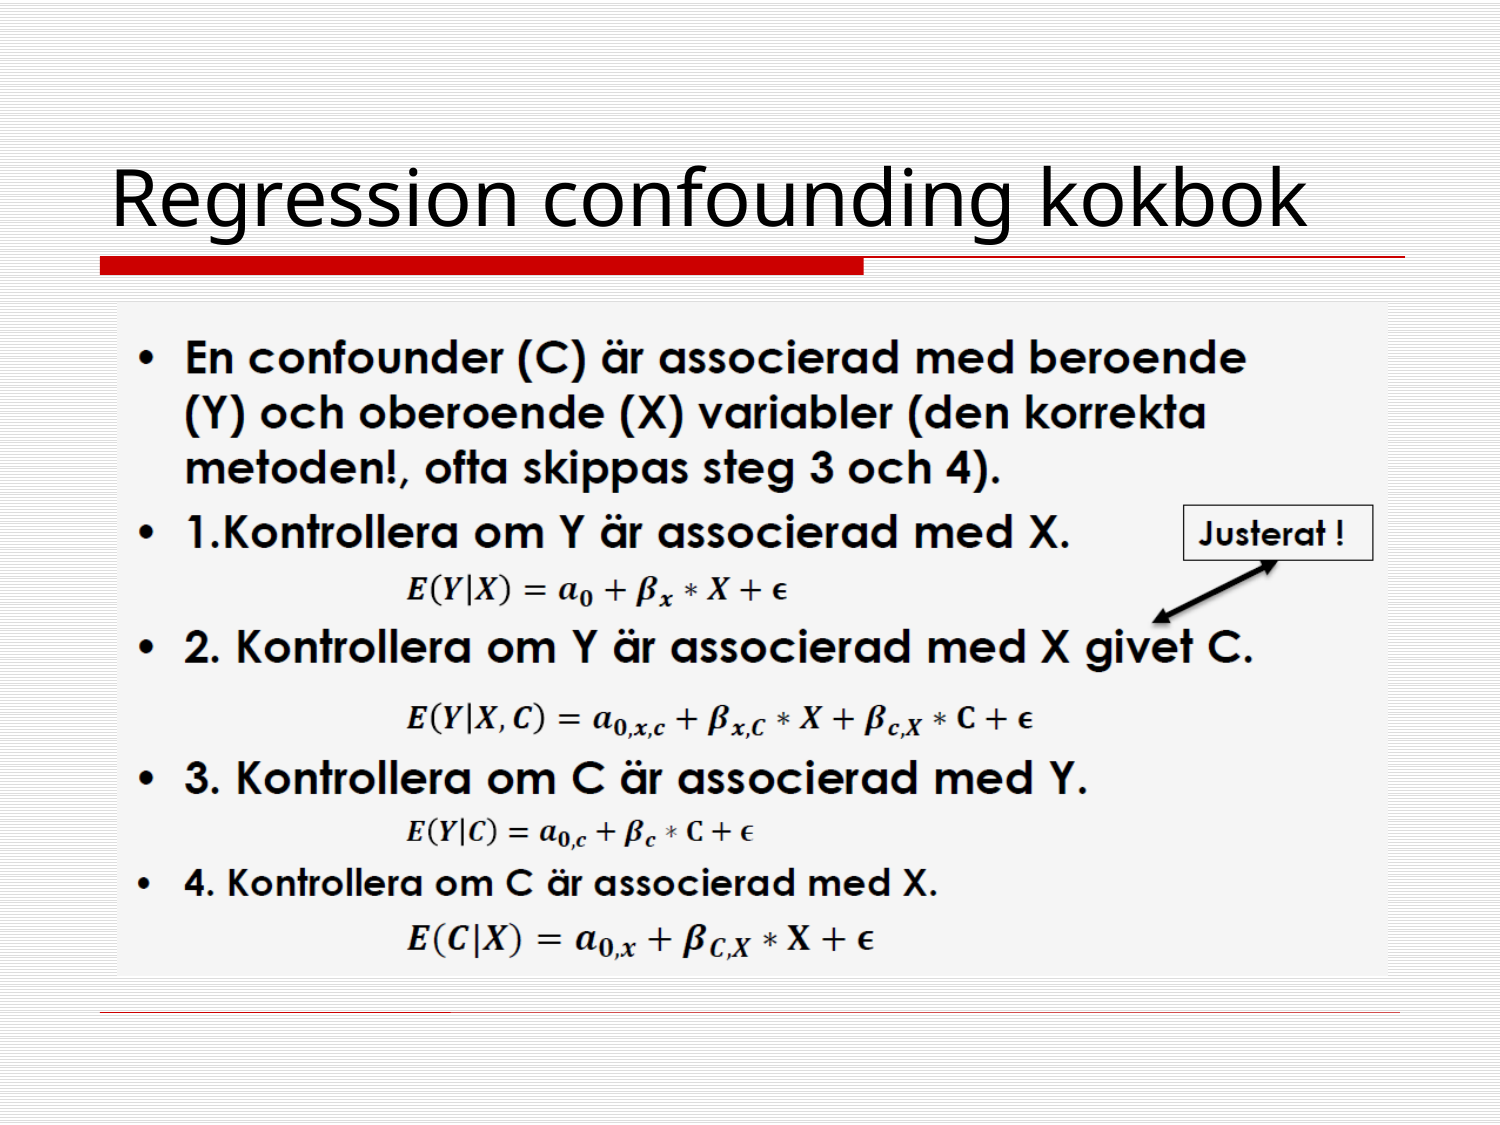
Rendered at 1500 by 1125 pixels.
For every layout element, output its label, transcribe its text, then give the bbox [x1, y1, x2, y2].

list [116, 302, 1389, 977]
title Regression confounding kokbok [94, 50, 1407, 250]
